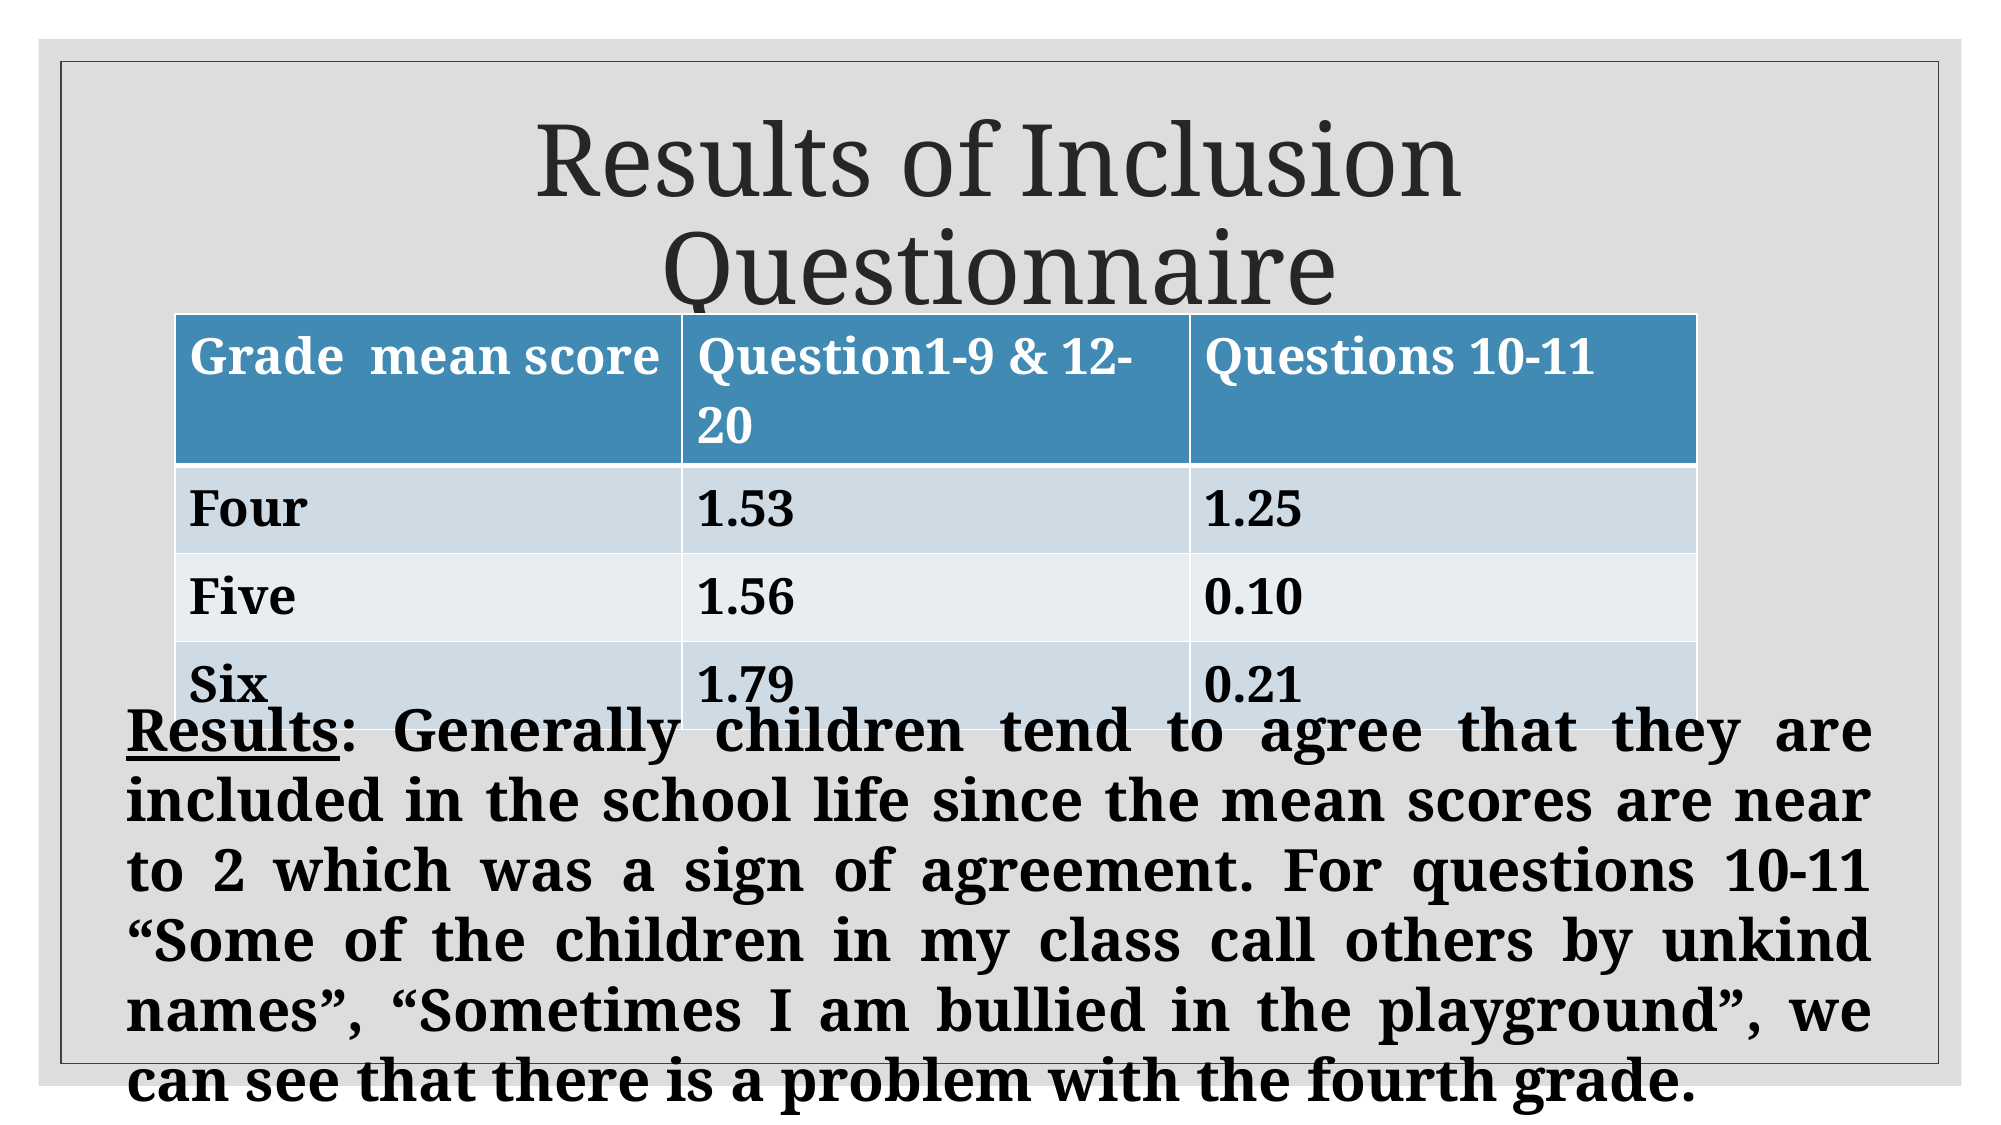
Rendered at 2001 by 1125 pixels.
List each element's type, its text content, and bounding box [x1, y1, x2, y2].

table_cell Five [176, 554, 681, 641]
table_cell 0.21 [1191, 642, 1696, 685]
title Results of Inclusion Questionnaire [174, 105, 1825, 331]
table_cell Six [176, 642, 681, 685]
table_header Grade mean score [176, 315, 681, 463]
table_cell 0.10 [1191, 554, 1696, 641]
table_header Questions 10-11 [1191, 315, 1696, 463]
table_cell 1.53 [683, 468, 1189, 553]
table_header Question1-9 & 12-20 [683, 315, 1189, 463]
text_box Results: Generally children tend to agree that they are included in the school life since the mean scores are near to 2 which was a sign of agreement. For questions 10-11 “Some of the children in my class call others by unkind names”, “Sometimes I am bullied in the playground”, we can see that there is a problem with the fourth grade. [111, 685, 1889, 1121]
table_cell 1.56 [683, 554, 1189, 641]
table_cell 1.79 [683, 642, 1189, 685]
table_cell 1.25 [1191, 468, 1696, 553]
table_cell Four [176, 468, 681, 553]
